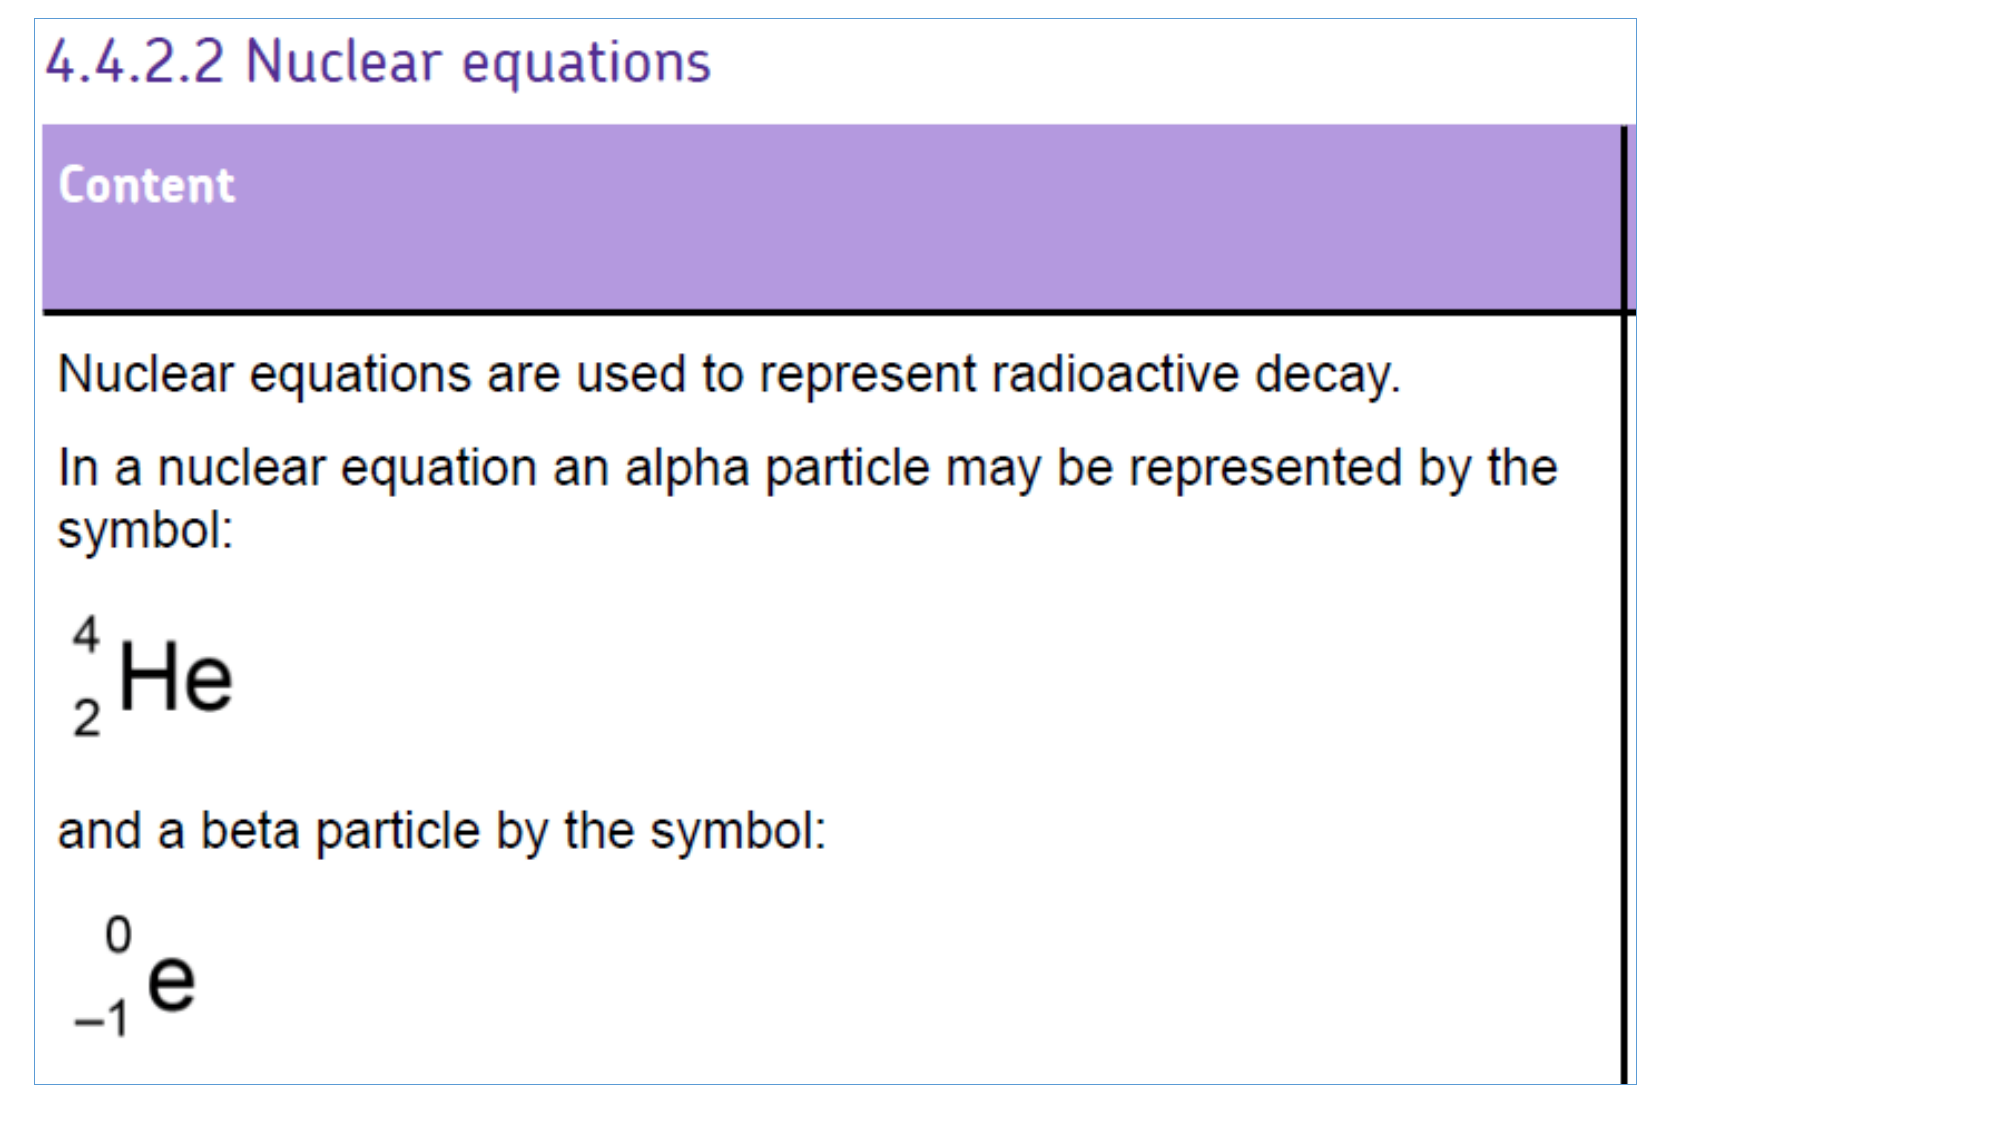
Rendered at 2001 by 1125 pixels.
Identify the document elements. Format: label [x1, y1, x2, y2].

picture [34, 18, 1637, 1085]
